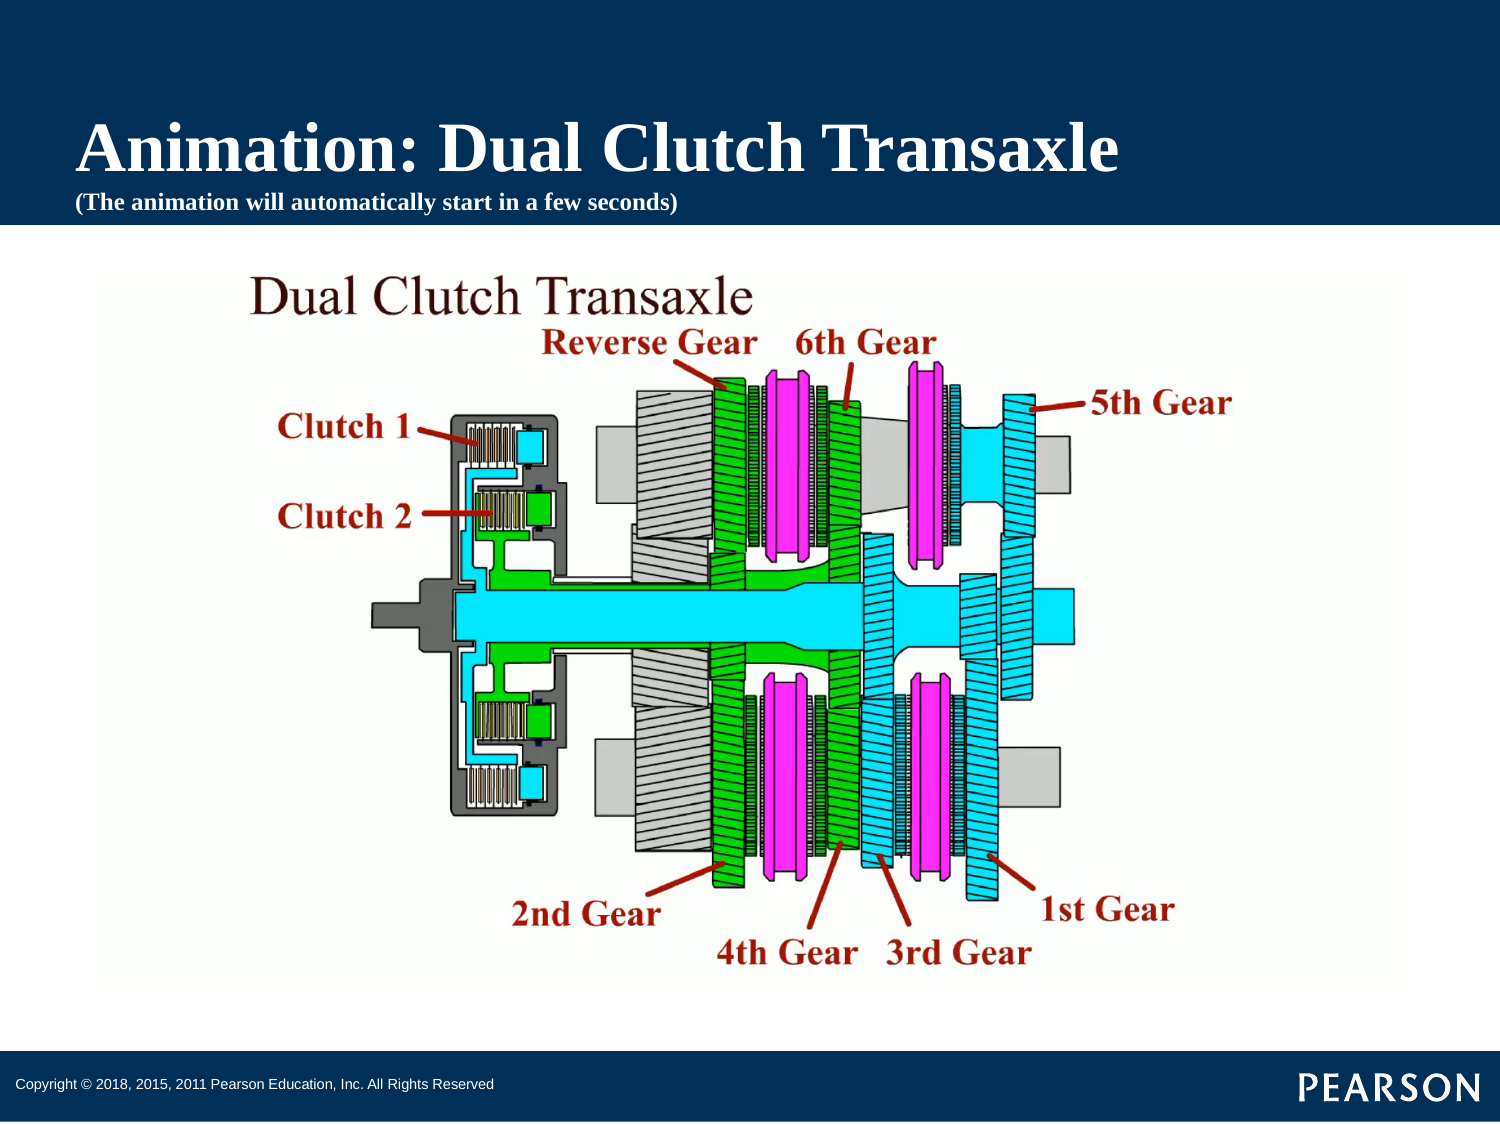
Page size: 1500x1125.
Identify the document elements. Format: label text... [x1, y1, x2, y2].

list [89, 262, 1411, 1006]
title Animation: Dual Clutch Transaxle (The animation will automatically start in a few seconds) [75, 35, 1425, 216]
